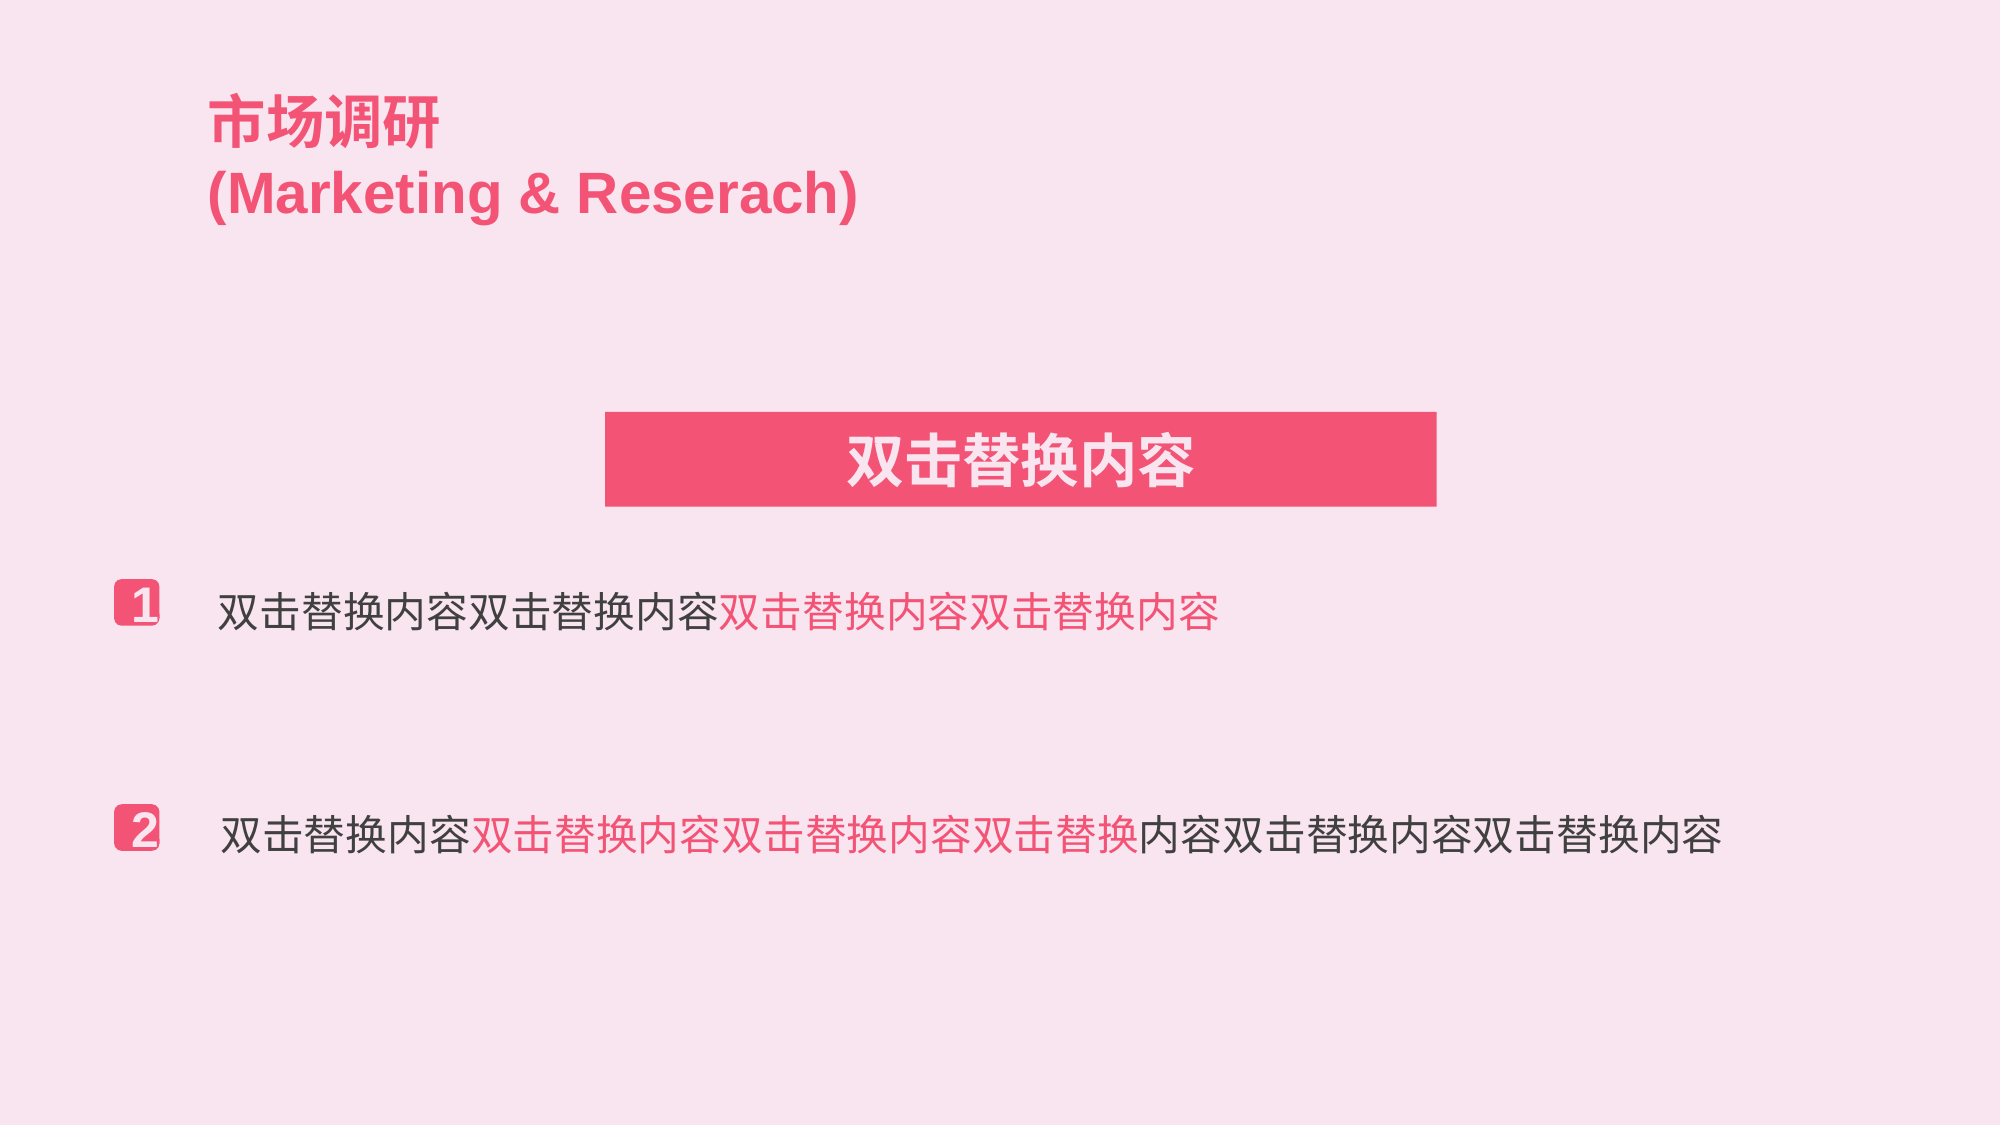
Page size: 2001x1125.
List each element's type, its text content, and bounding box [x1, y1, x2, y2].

text_box 1 [113, 578, 161, 627]
text_box 市场调研 (Marketing & Reserach) [192, 112, 1426, 199]
text_box [136, 461, 1906, 977]
text_box 2 [113, 803, 161, 852]
text_box 双击替换内容 [605, 411, 1437, 507]
